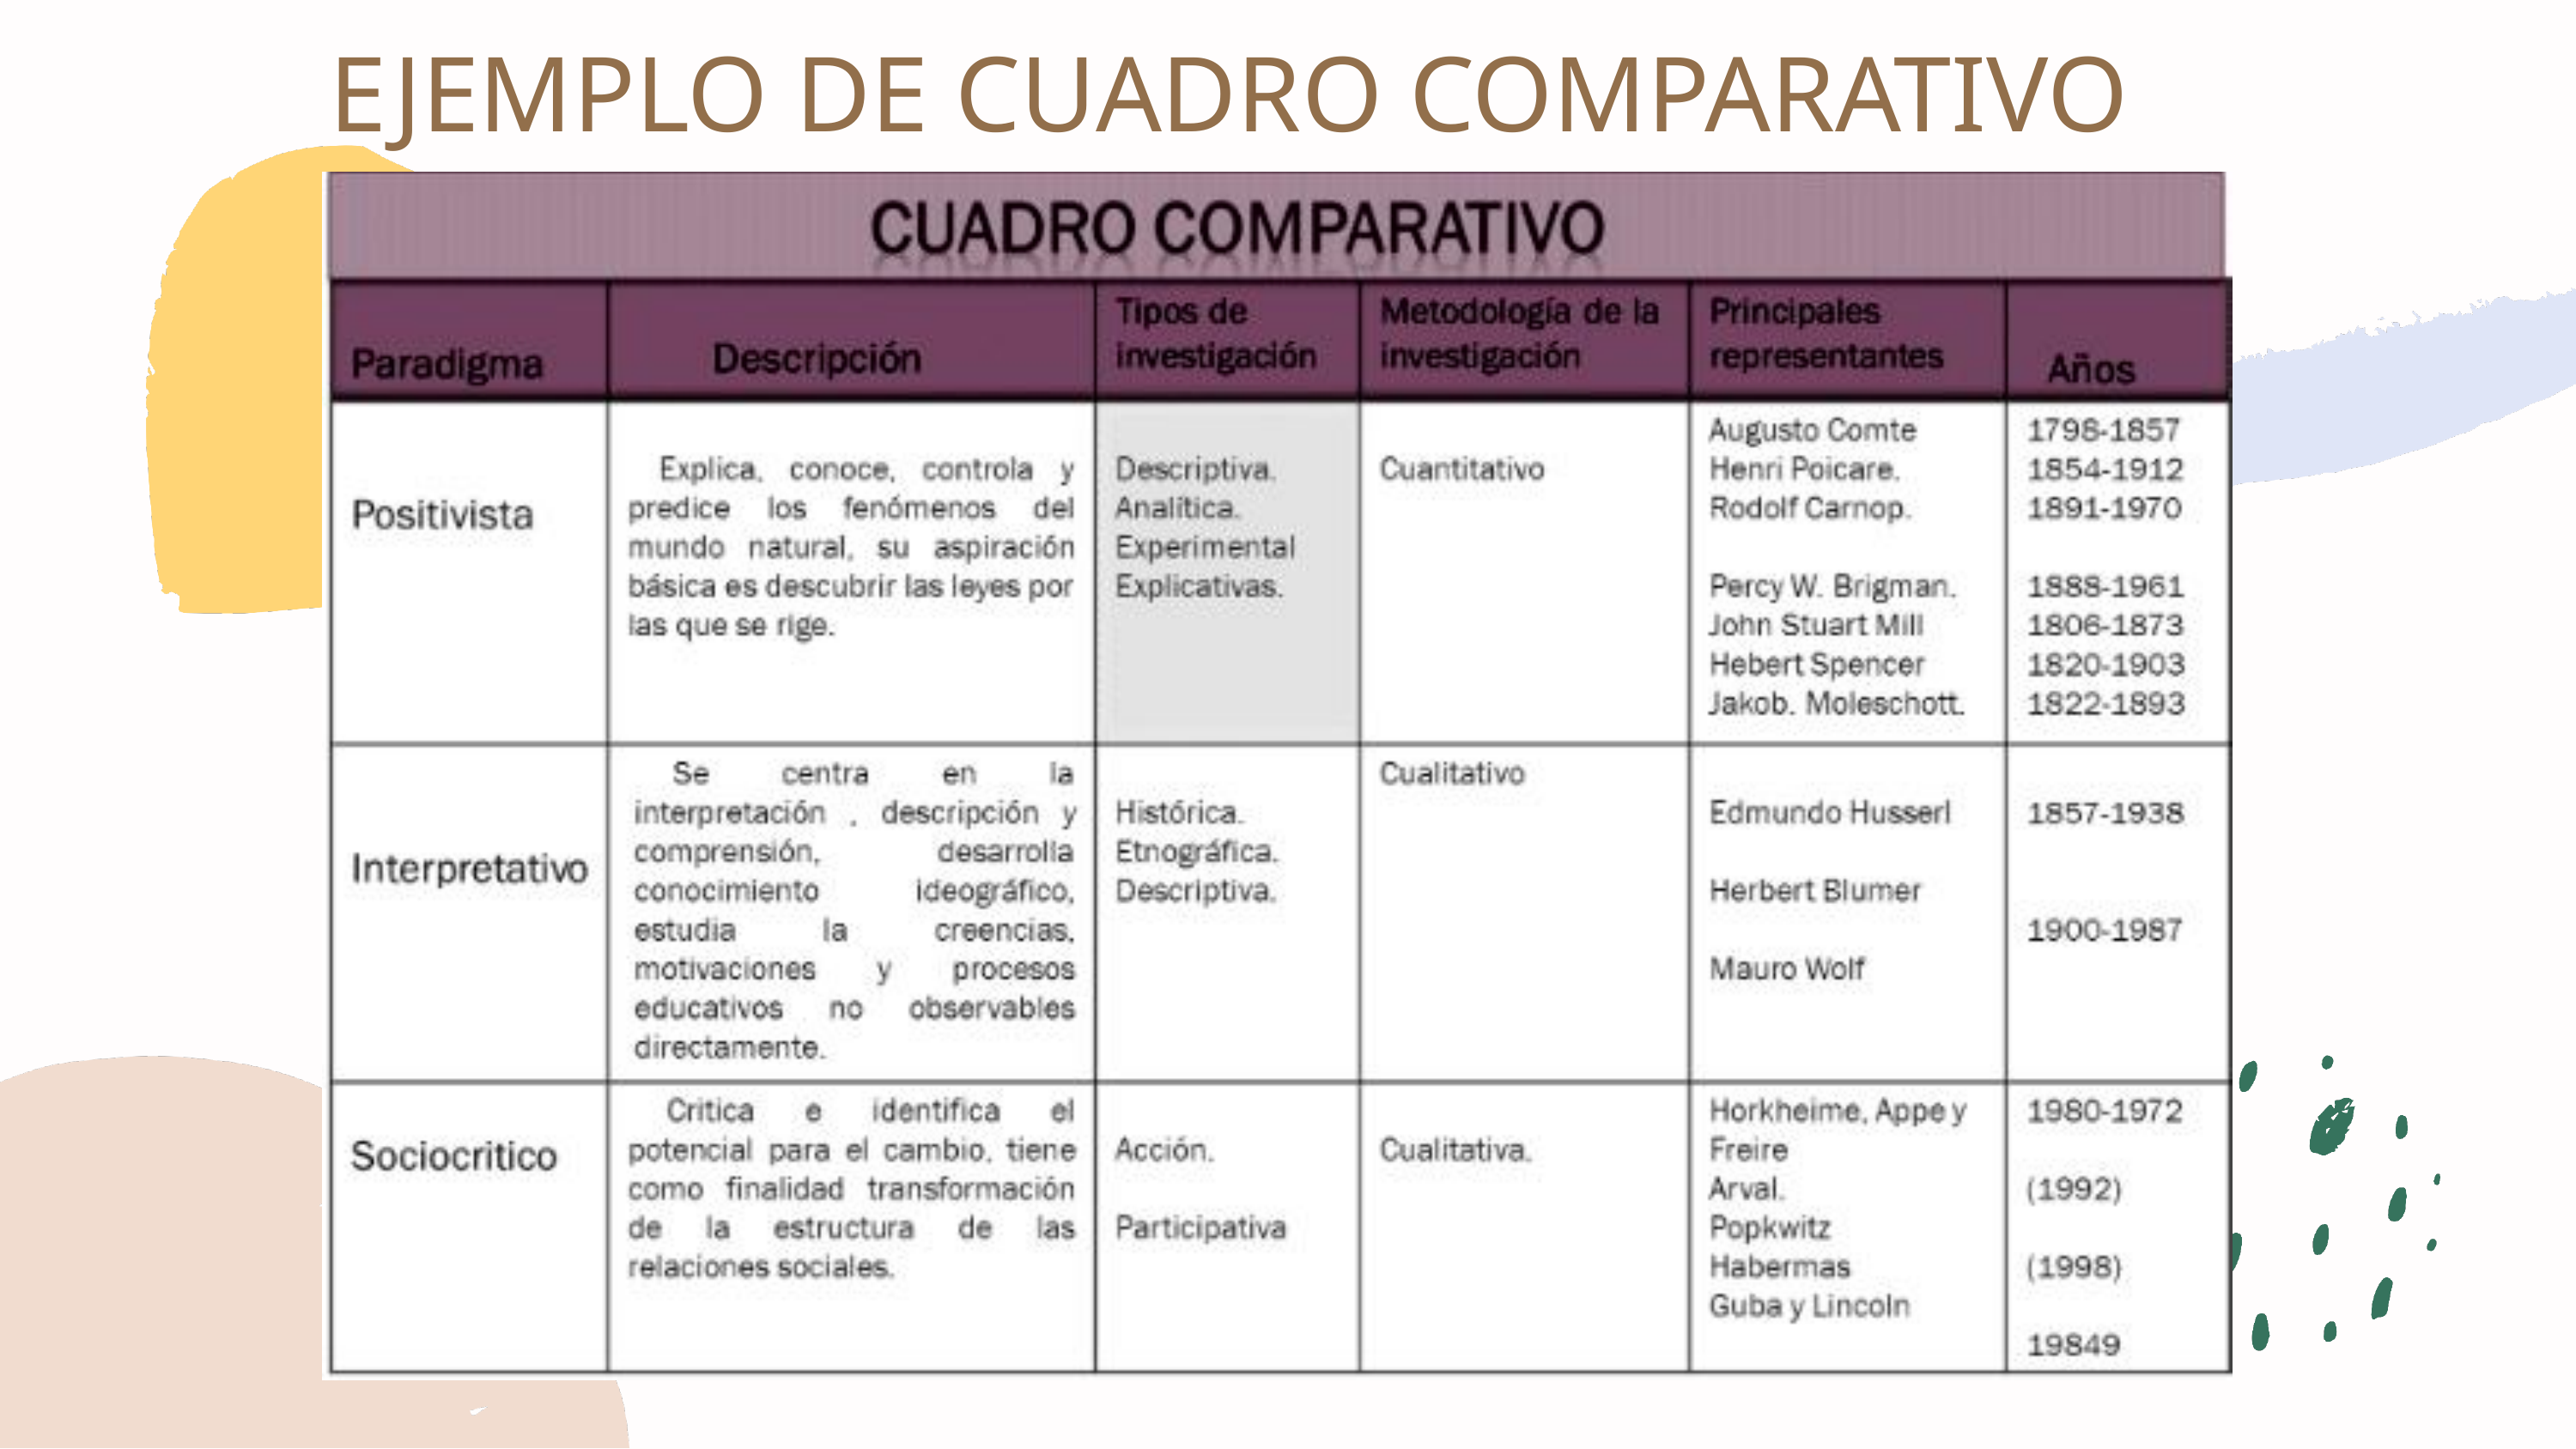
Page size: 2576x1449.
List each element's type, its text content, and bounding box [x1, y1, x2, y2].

picture [0, 144, 2576, 1448]
text_box EJEMPLO DE CUADRO COMPARATIVO [329, 39, 2322, 154]
